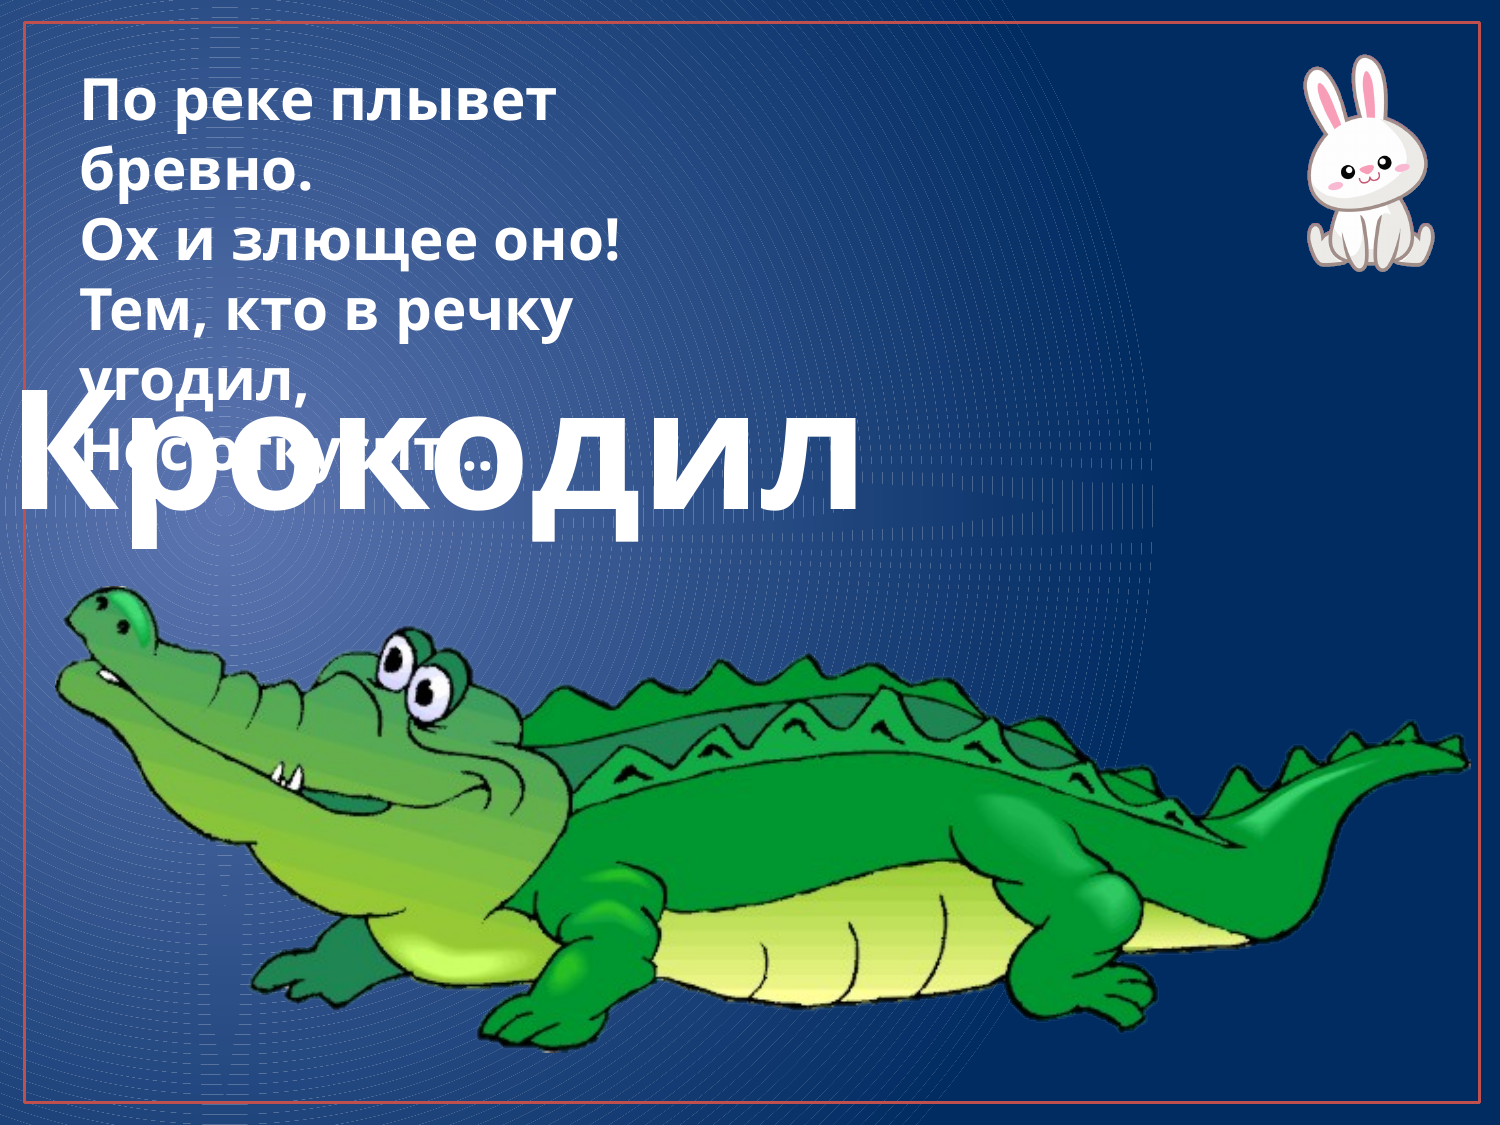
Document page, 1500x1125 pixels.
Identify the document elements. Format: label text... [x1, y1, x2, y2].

text_box Крокодил [0, 335, 884, 551]
picture [1245, 54, 1483, 292]
picture [55, 585, 1471, 1053]
text_box По реке плывет бревно. Ох и злющее оно! Тем, кто в речку угодил, Нос откусит ... [64, 54, 815, 335]
text_box По реке плывет бревно. Ох и злющее оно! Тем, кто в речку угодил, Нос откусит ... [64, 551, 815, 560]
